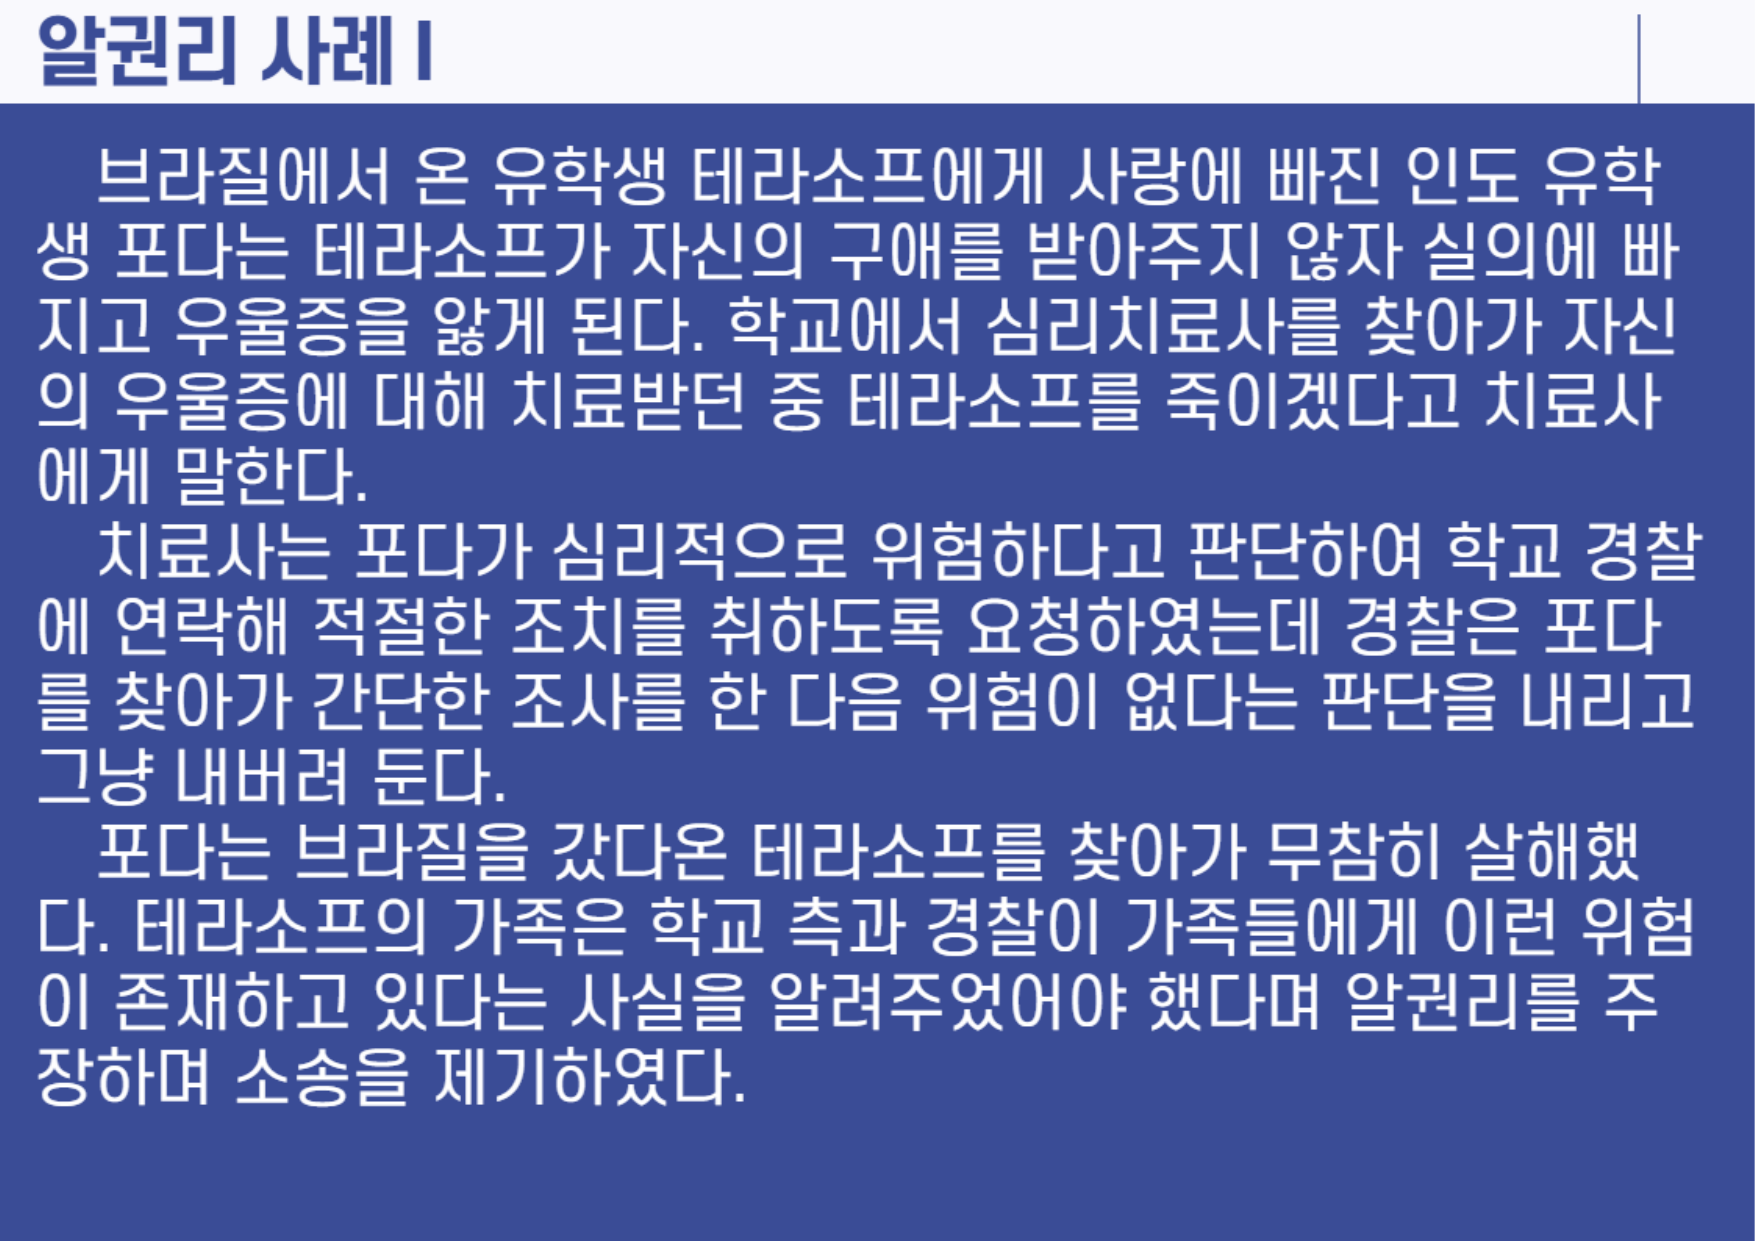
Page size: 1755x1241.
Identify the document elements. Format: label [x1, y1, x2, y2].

text_box [0, 0, 1755, 1241]
